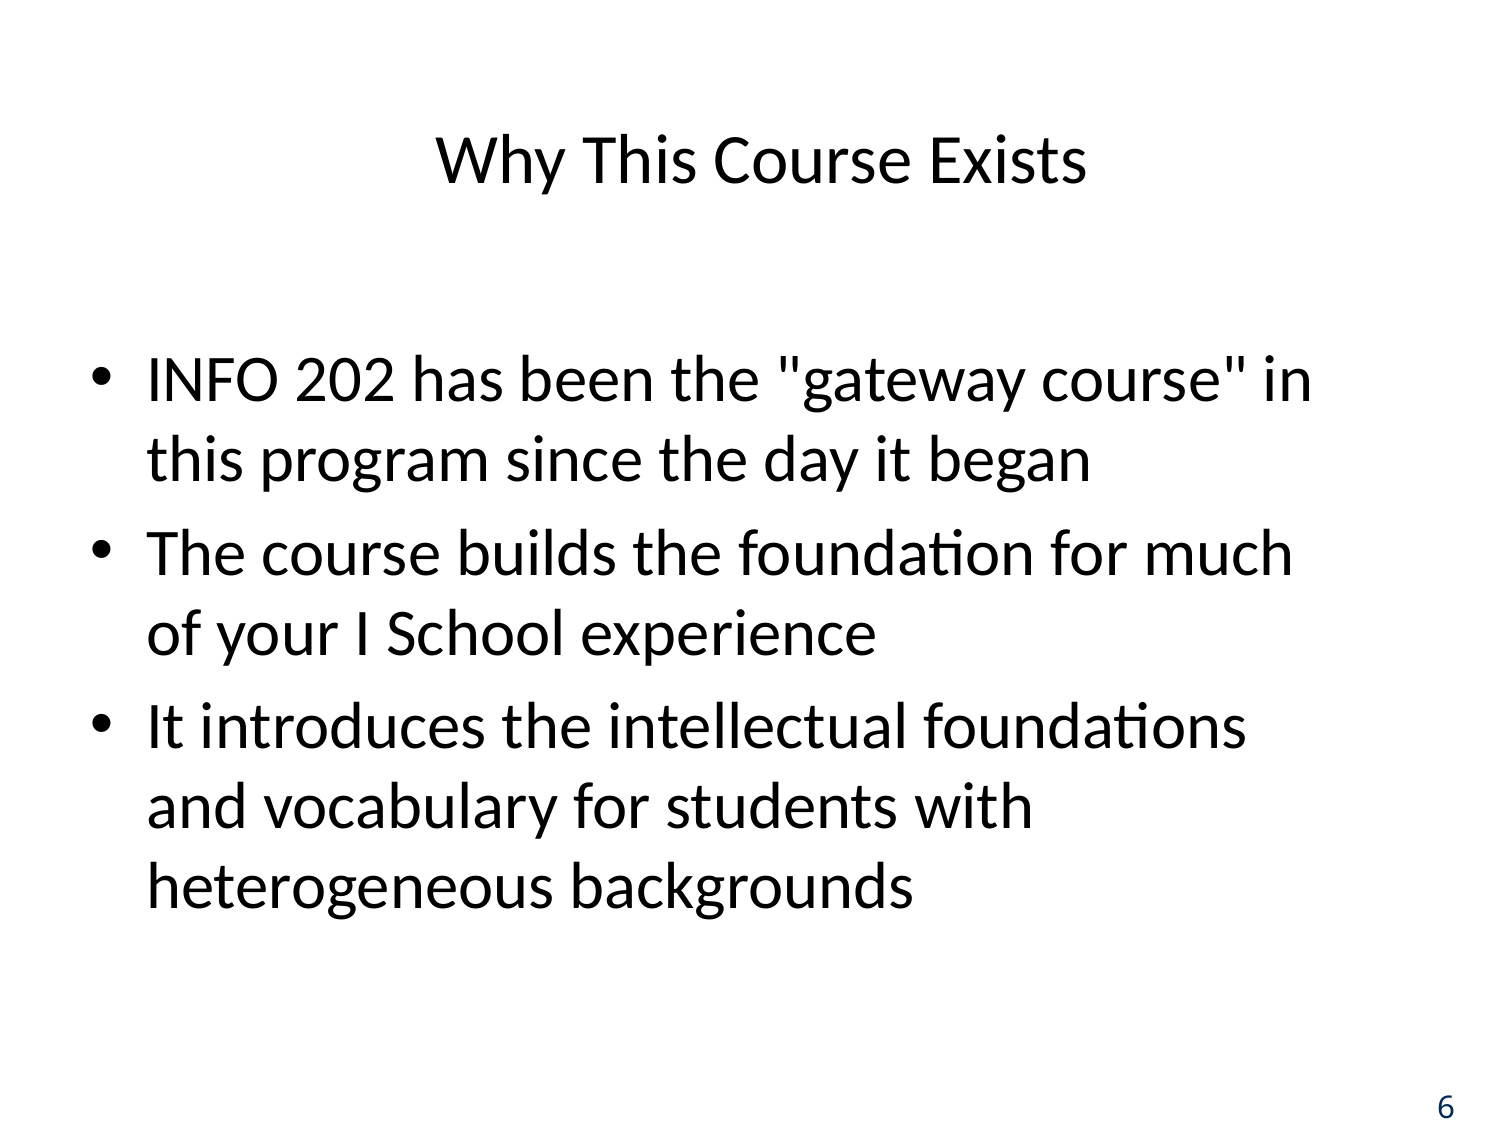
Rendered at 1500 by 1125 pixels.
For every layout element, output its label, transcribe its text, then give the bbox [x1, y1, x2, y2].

title Why This Course Exists [87, 62, 1438, 258]
text_box 6 [1438, 1081, 1454, 1119]
list INFO 202 has been the "gateway course" in this program since the day it began The course builds the foundation for much of your I School experience It introduces the intellectual foundations and vocabulary for students with heterogeneous backgrounds [74, 327, 1366, 1065]
